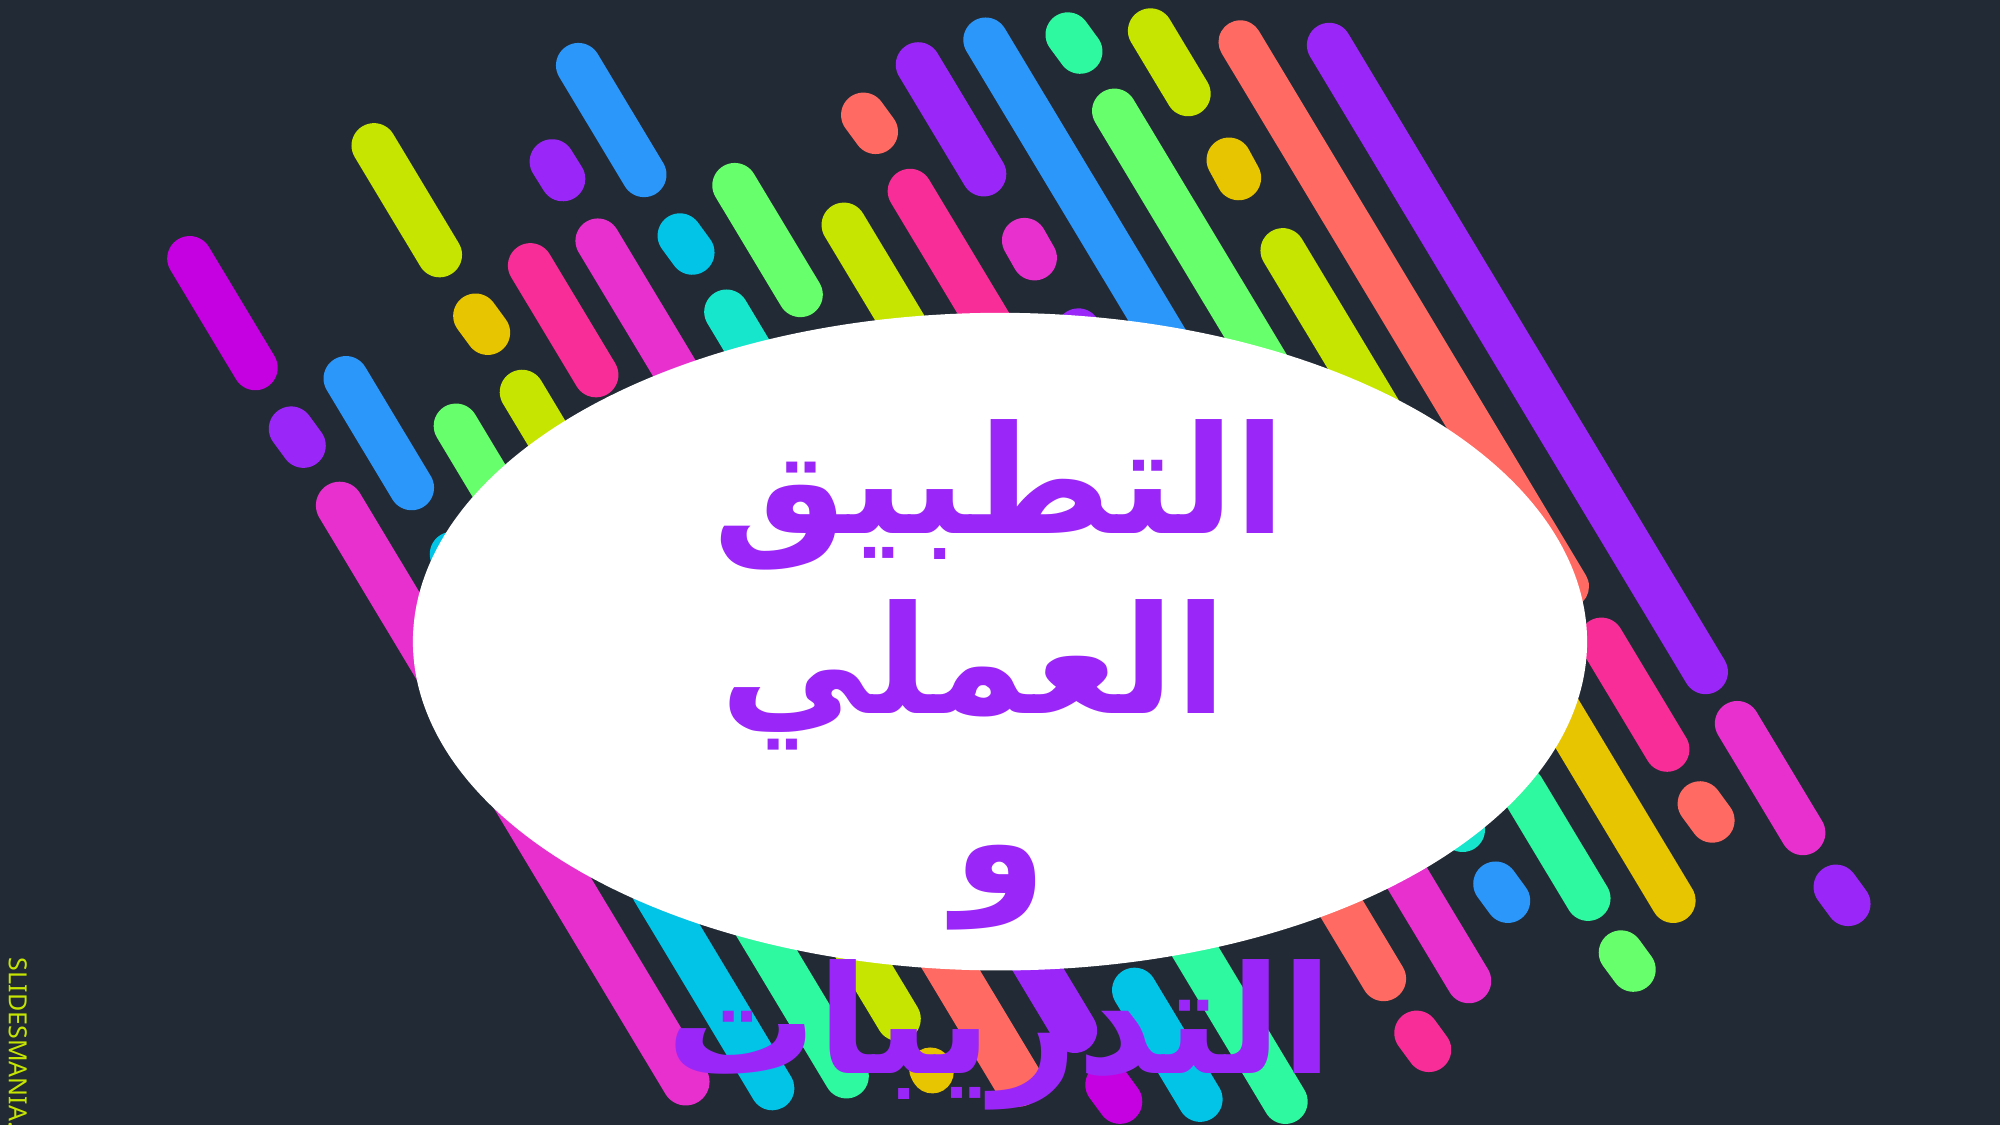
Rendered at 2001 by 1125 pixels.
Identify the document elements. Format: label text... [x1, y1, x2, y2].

text_box [653, 312, 1347, 376]
text_box [412, 394, 1588, 971]
text_box التطبيق العملي و التدريبات [612, 376, 1388, 408]
